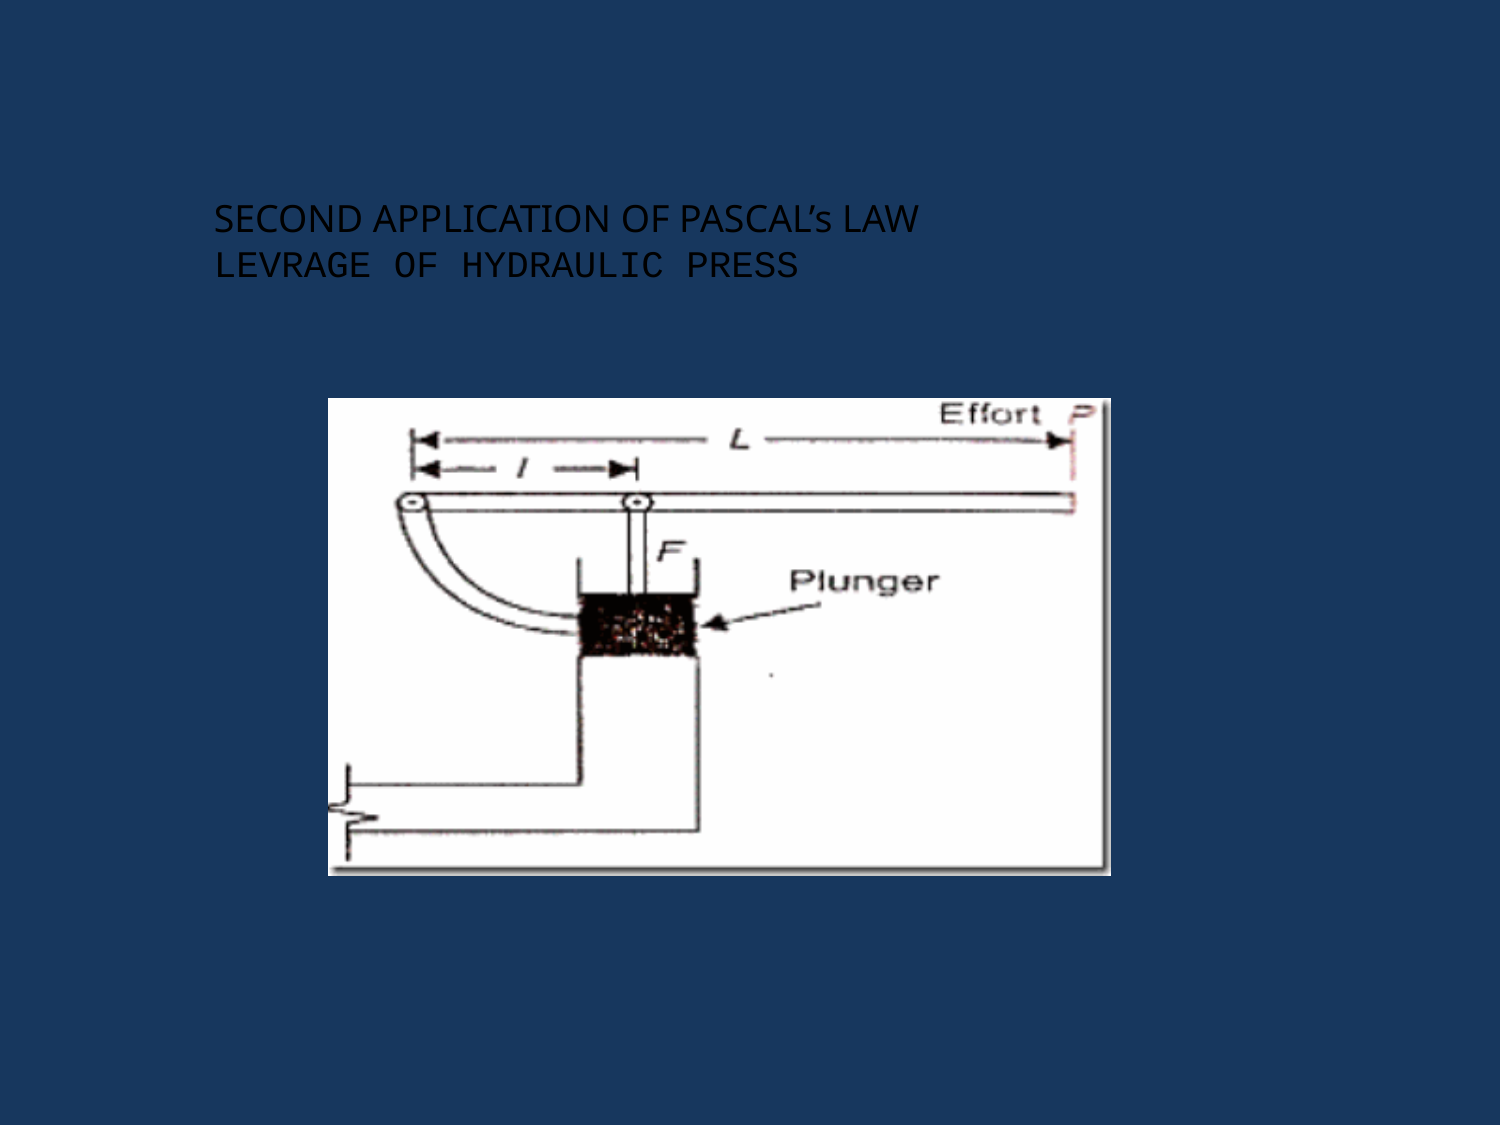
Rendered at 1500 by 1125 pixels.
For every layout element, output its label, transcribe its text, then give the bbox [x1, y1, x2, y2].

text_box SECOND APPLICATION OF PASCAL’s LAW LEVRAGE OF HYDRAULIC PRESS [199, 187, 1184, 293]
picture [327, 398, 1112, 876]
